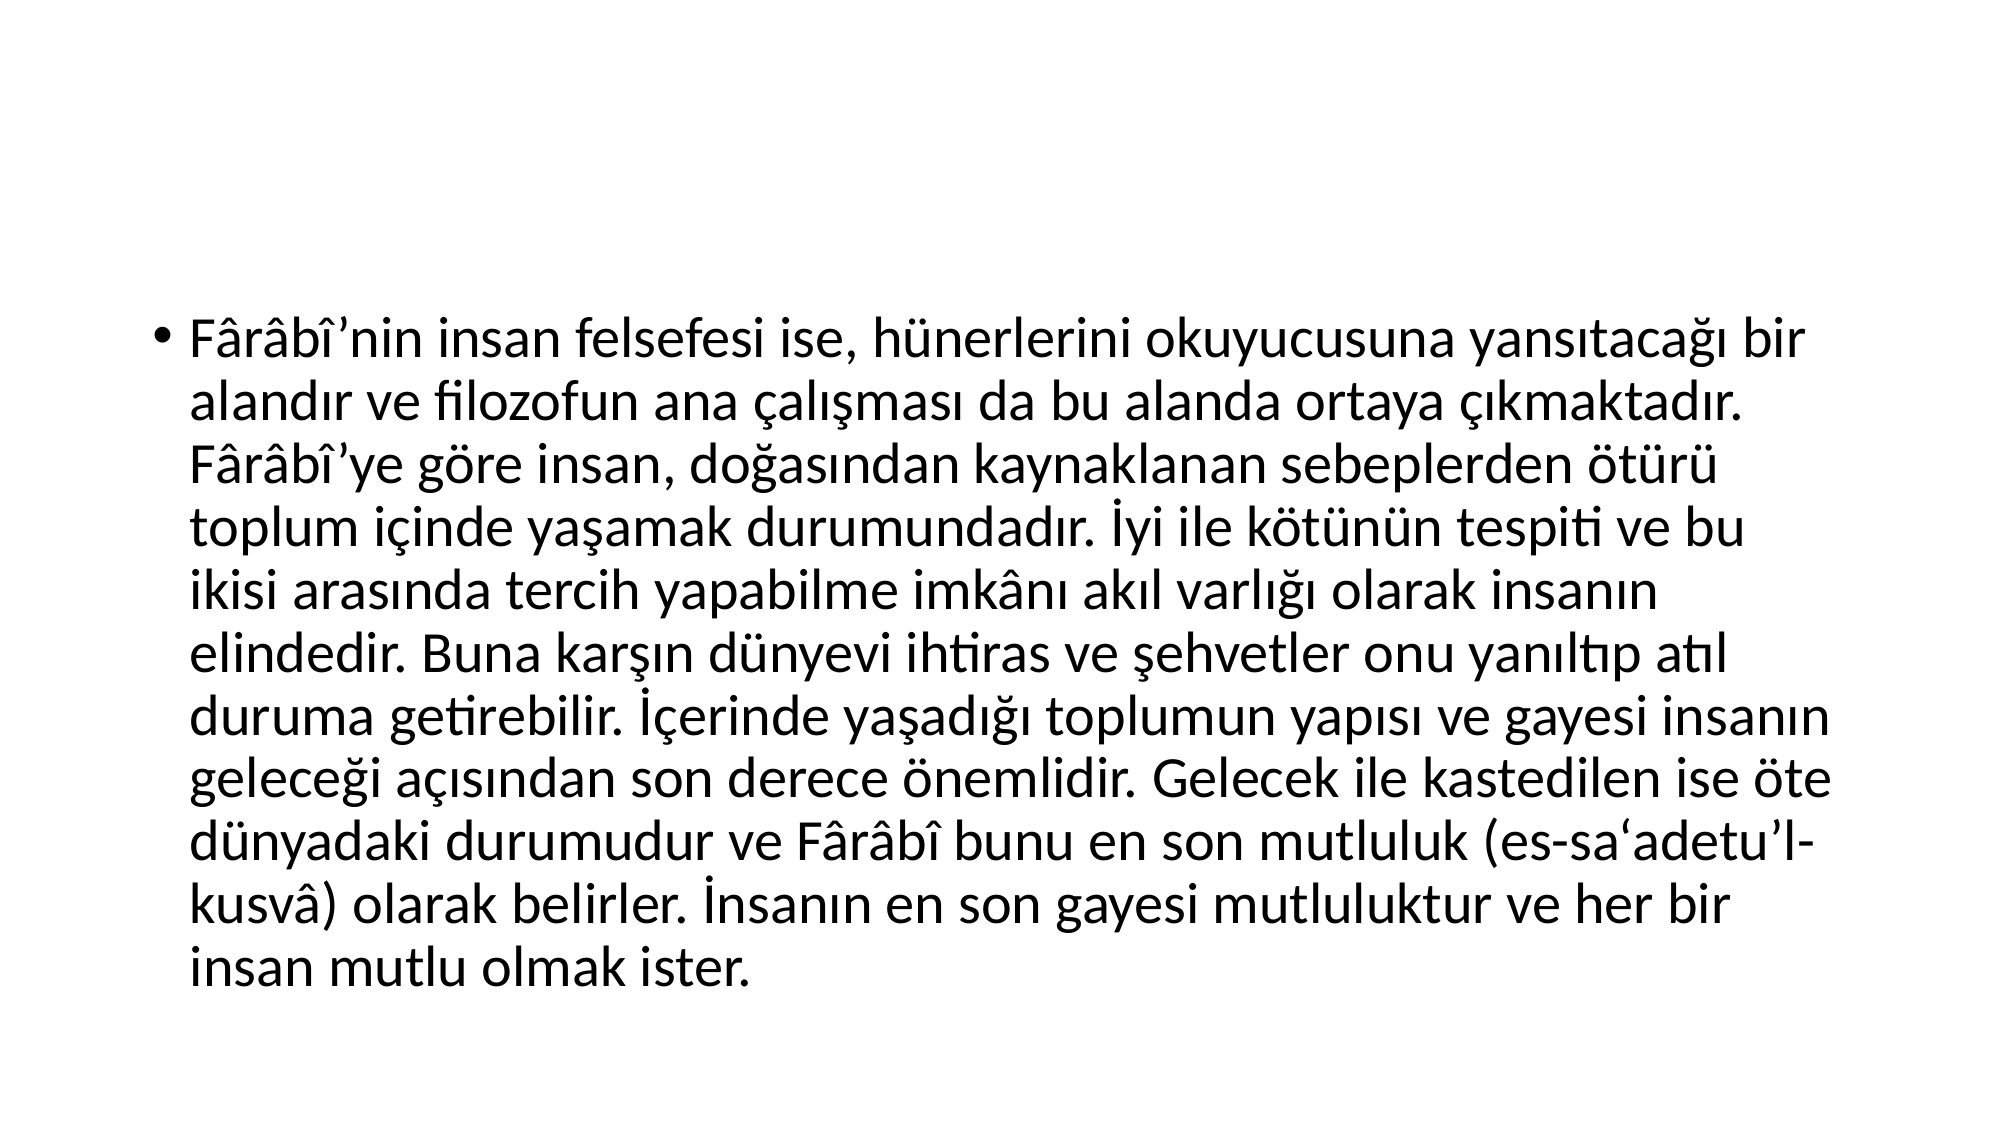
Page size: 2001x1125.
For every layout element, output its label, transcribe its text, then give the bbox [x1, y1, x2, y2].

list Fârâbî’nin insan felsefesi ise, hünerlerini okuyucusuna yansıtacağı bir alandır ve filozofun ana çalışması da bu alanda ortaya çıkmaktadır. Fârâbî’ye göre insan, doğasından kaynaklanan sebeplerden ötürü toplum içinde yaşamak durumundadır. İyi ile kötünün tespiti ve bu ikisi arasında tercih yapabilme imkânı akıl varlığı olarak insanın elindedir. Buna karşın dünyevi ihtiras ve şehvetler onu yanıltıp atıl duruma getirebilir. İçerinde yaşadığı toplumun yapısı ve gayesi insanın geleceği açısından son derece önemlidir. Gelecek ile kastedilen ise öte dünyadaki durumudur ve Fârâbî bunu en son mutluluk (es-sa‘adetu’l-kusvâ) olarak belirler. İnsanın en son gayesi mutluluktur ve her bir insan mutlu olmak ister. [137, 299, 1863, 1014]
